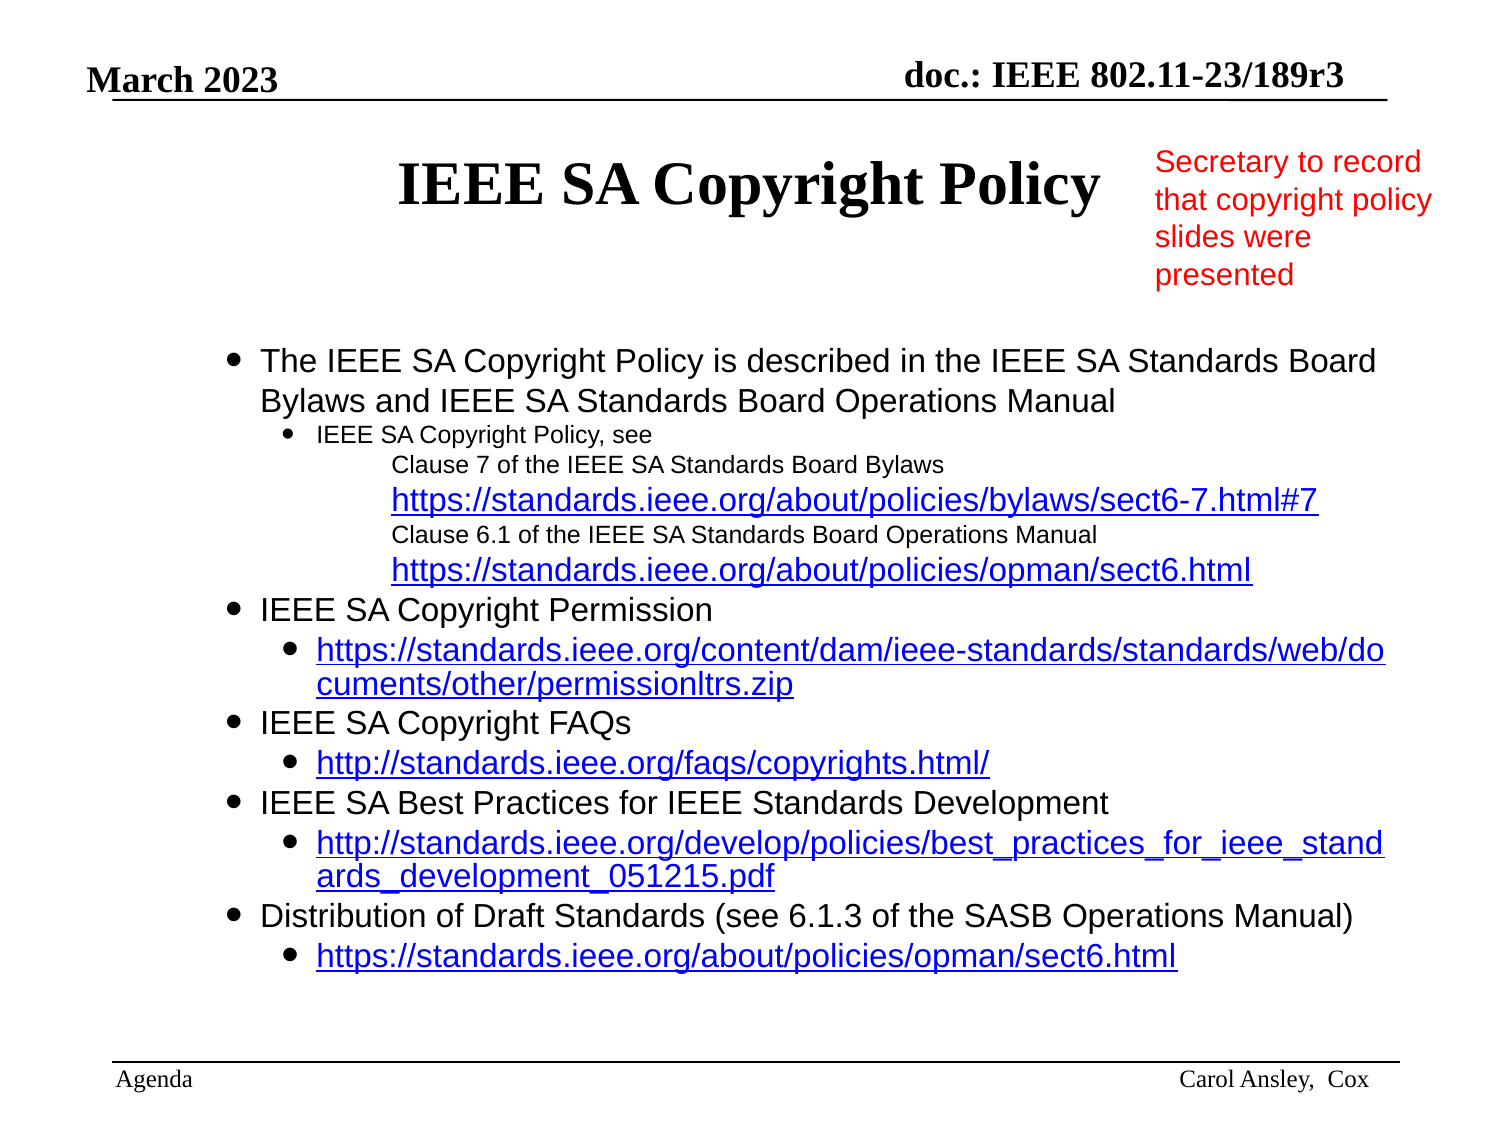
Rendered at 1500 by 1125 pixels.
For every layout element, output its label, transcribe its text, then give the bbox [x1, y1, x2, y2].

title IEEE SA Copyright Policy [111, 141, 1140, 218]
text_box Secretary to record that copyright policy slides were presented [1140, 133, 1459, 299]
list The IEEE SA Copyright Policy is described in the IEEE SA Standards Board Bylaws and IEEE SA Standards Board Operations Manual IEEE SA Copyright Policy, see Clause 7 of the IEEE SA Standards Board Bylaws https://standards.ieee.org/about/policies/bylaws/sect6-7.html#7 Clause 6.1 of the IEEE SA Standards Board Operations Manual https://standards.ieee.org/about/policies/opman/sect6.html IEEE SA Copyright Permission https://standards.ieee.org/content/dam/ieee-standards/standards/web/documents/other/permissionltrs.zip IEEE SA Copyright FAQs http://standards.ieee.org/faqs/copyrights.html/ IEEE SA Best Practices for IEEE Standards Development http://standards.ieee.org/develop/policies/best_practices_for_ieee_standards_development_051215.pdf Distribution of Draft Standards (see 6.1.3 of the SASB Operations Manual) https://standards.ieee.org/about/policies/opman/sect6.html [111, 365, 1402, 938]
